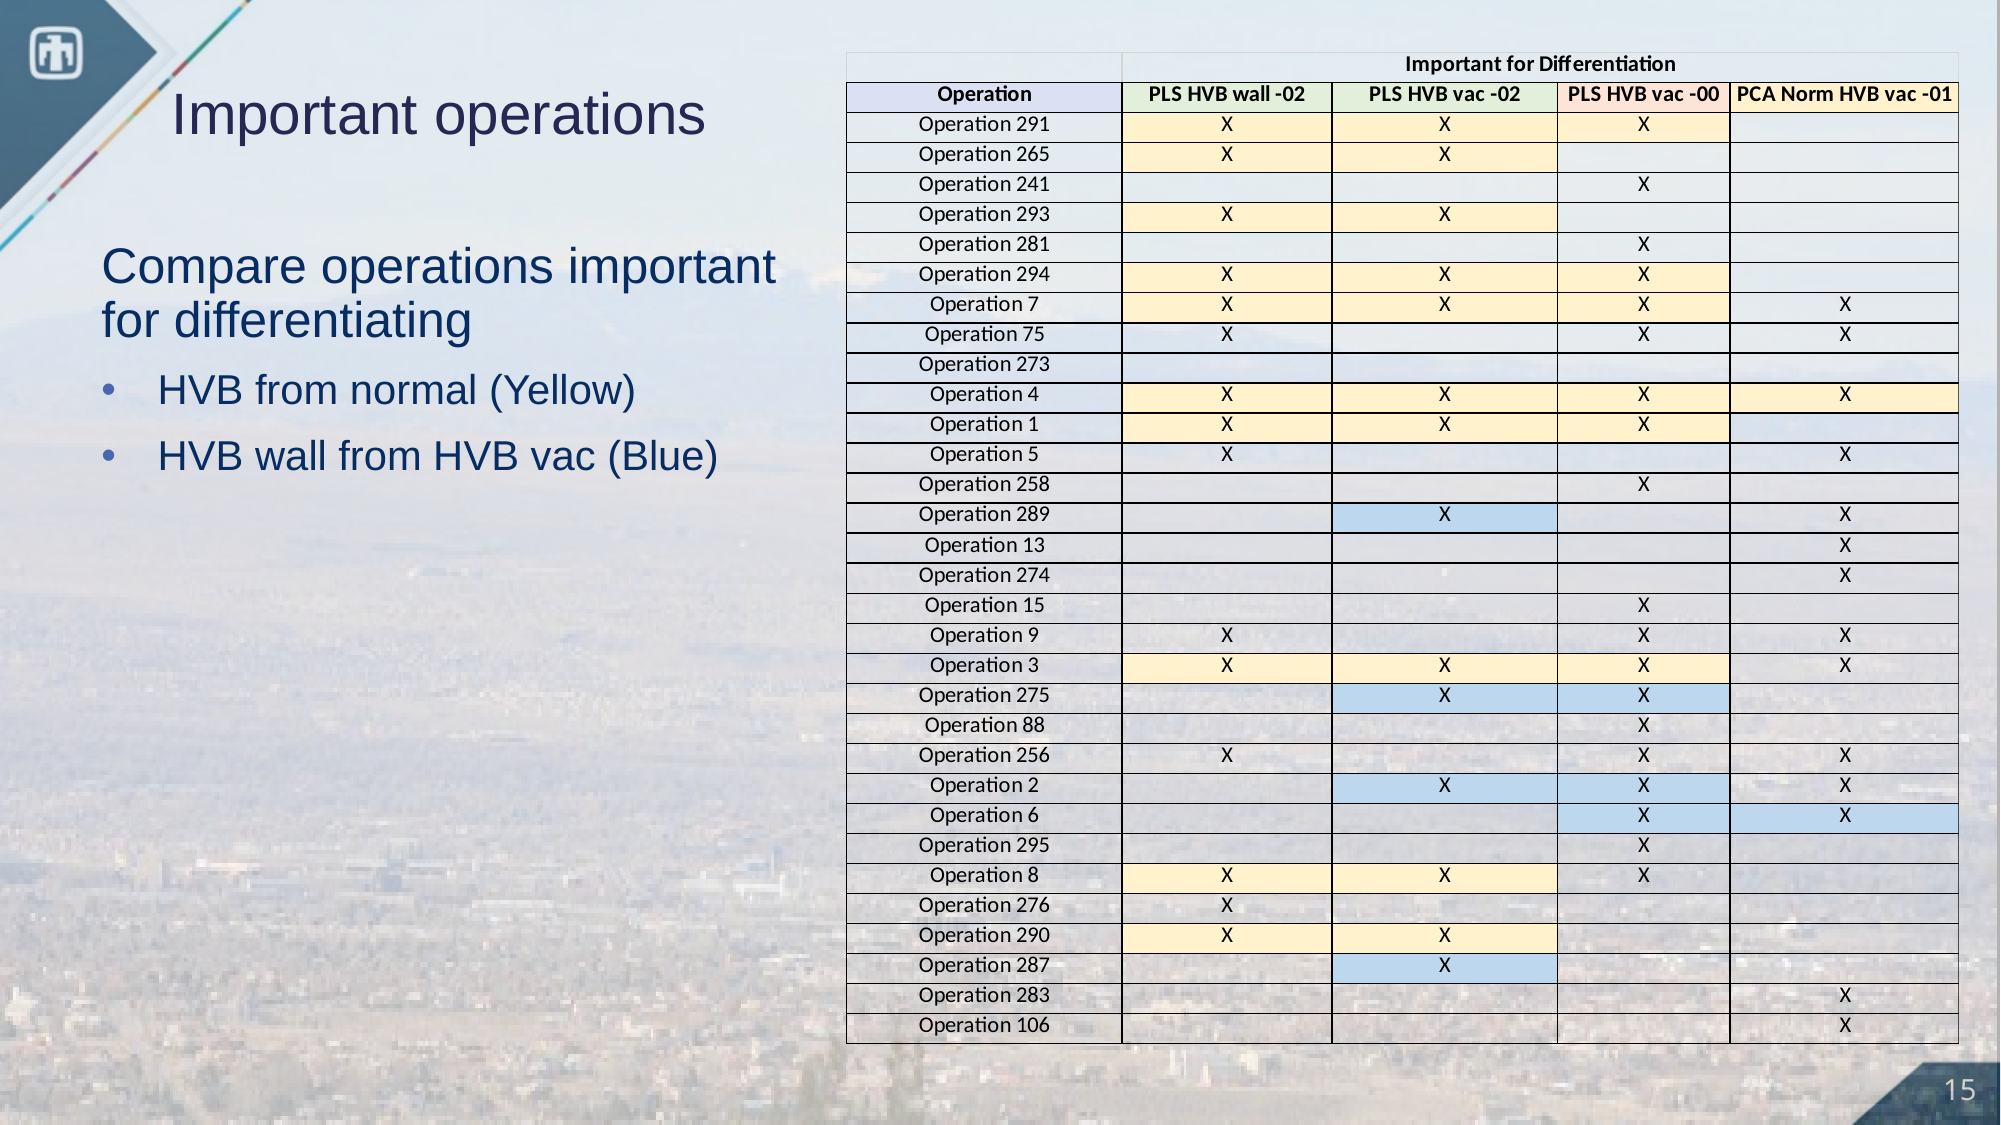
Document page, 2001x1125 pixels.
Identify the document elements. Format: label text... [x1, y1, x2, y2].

slide_number 15 [1919, 1061, 2000, 1122]
list Compare operations important for differentiating HVB from normal (Yellow) HVB wall from HVB vac (Blue) [101, 232, 783, 989]
title Important operations [171, 51, 845, 179]
picture [0, 0, 2001, 1125]
